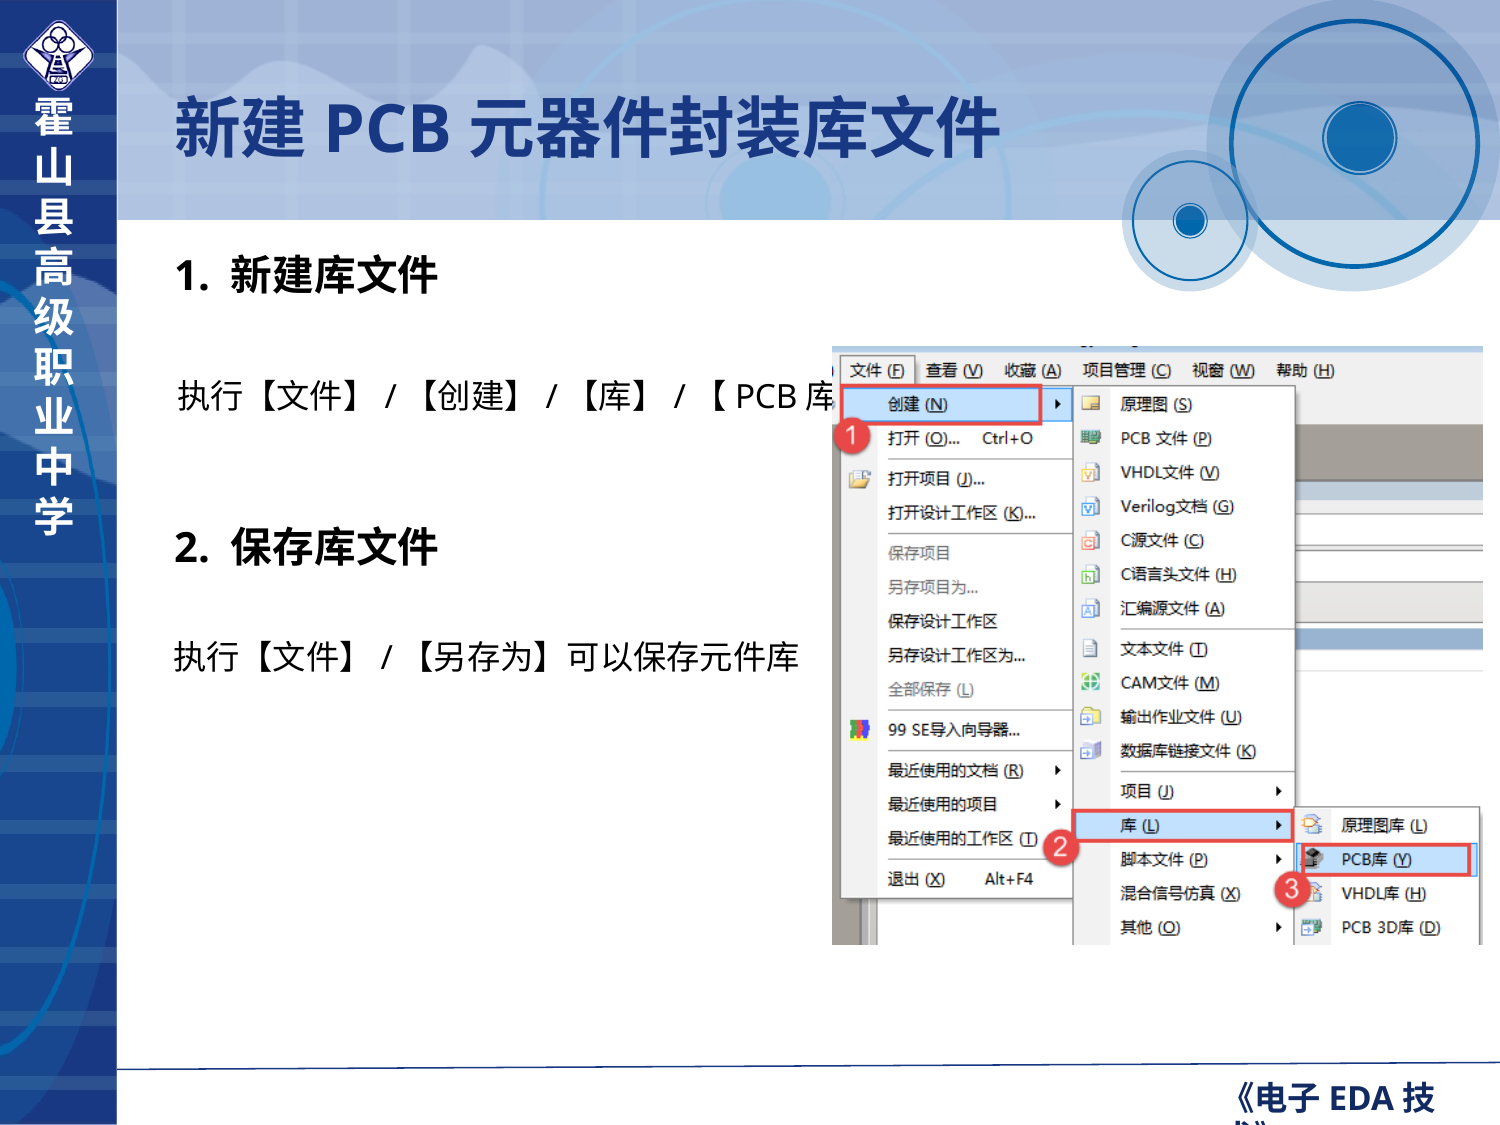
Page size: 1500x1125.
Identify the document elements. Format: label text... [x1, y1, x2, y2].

text_box 2. 保存库文件 [159, 515, 727, 579]
picture [832, 346, 1483, 945]
text_box 1. 新建库文件 [159, 243, 727, 307]
text_box 执行【文件】/【另存为】可以保存元件库 [108, 608, 832, 684]
picture [118, 0, 1500, 220]
picture [0, 0, 117, 1125]
text_box 执行【文件】/【创建】/【库】/【PCB库】 [112, 347, 832, 423]
text_box 新建PCB元器件封装库文件 [159, 78, 1043, 204]
